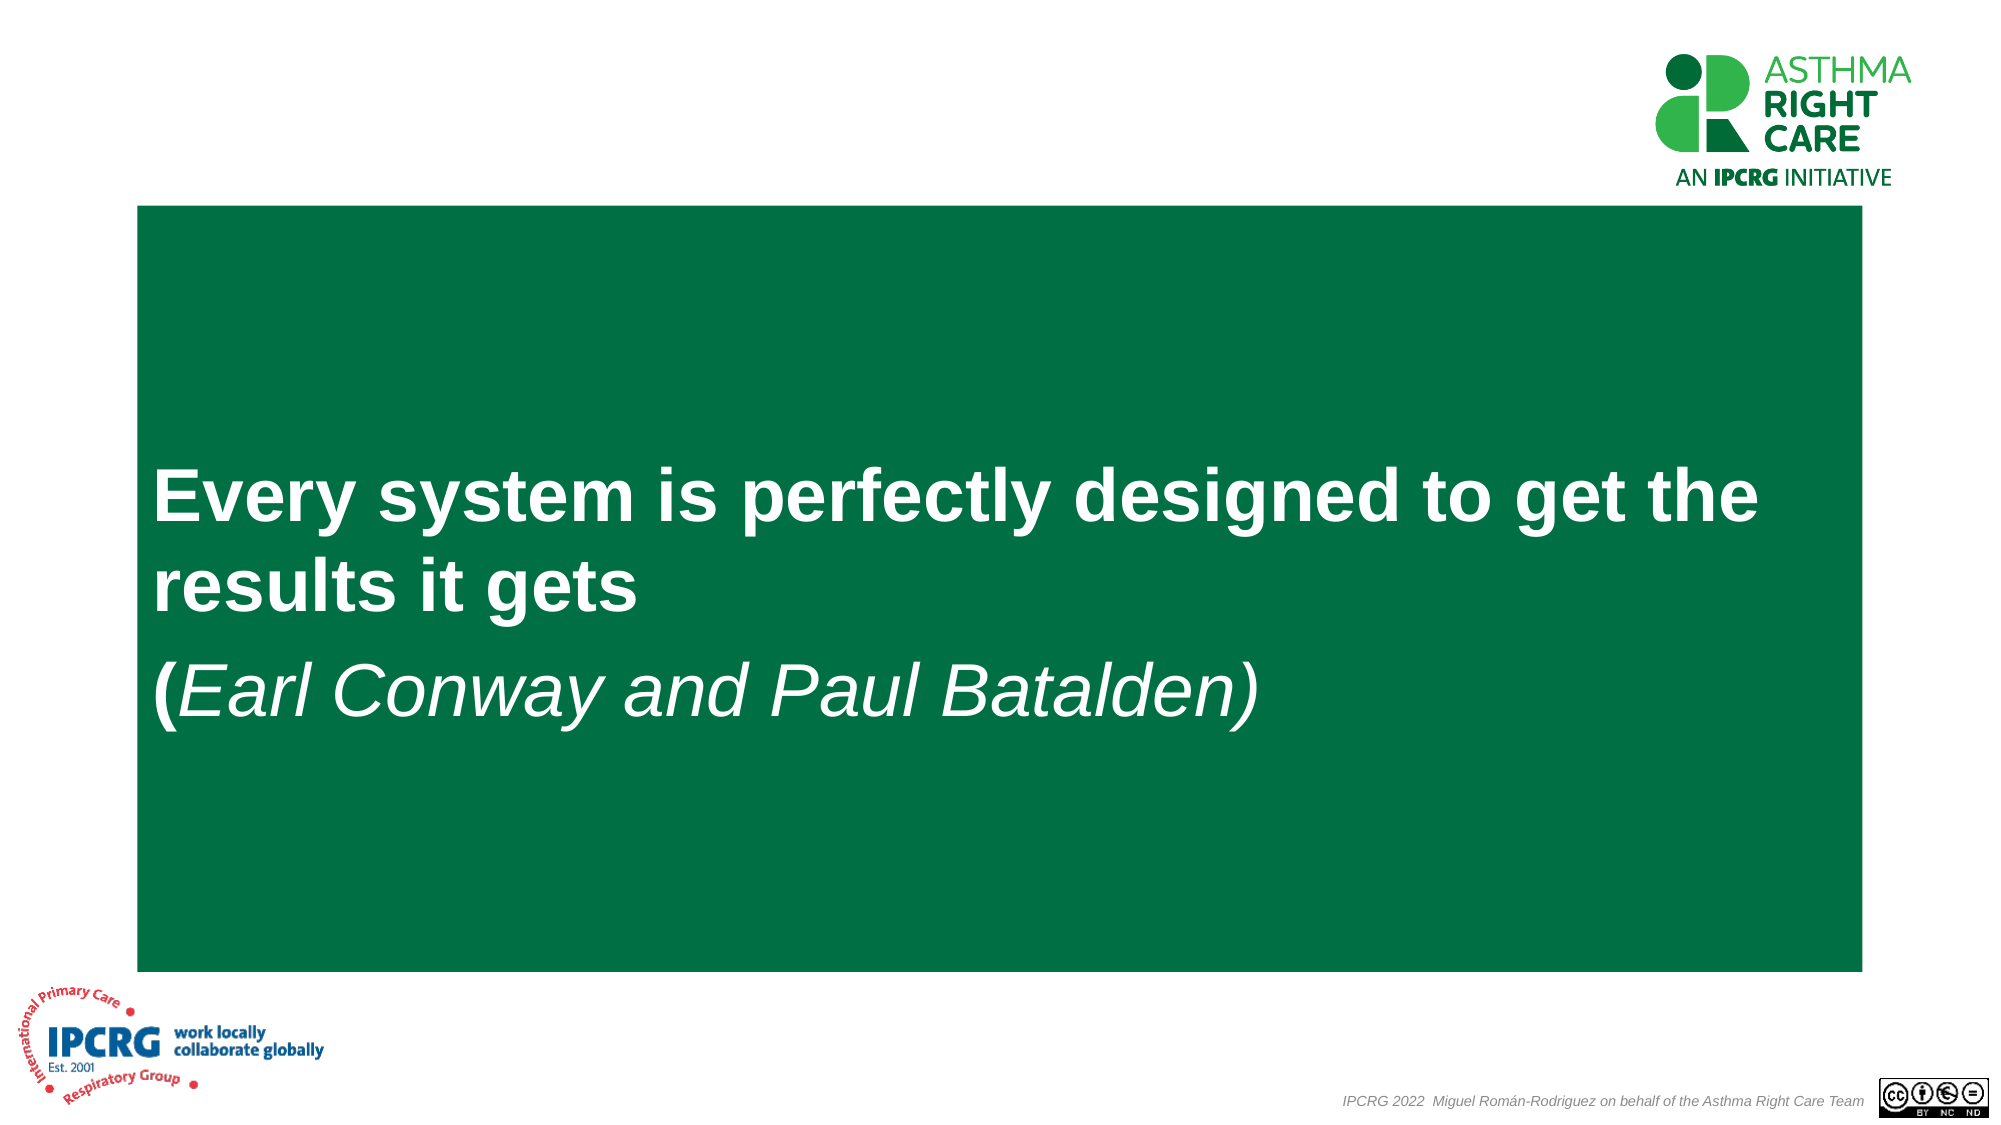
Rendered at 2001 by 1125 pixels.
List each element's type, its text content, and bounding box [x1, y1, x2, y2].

picture [18, 987, 324, 1105]
list Every system is perfectly designed to get the results it gets (Earl Conway and Paul Batalden) [135, 203, 1865, 974]
picture [1879, 1078, 1989, 1118]
picture [1647, 49, 1919, 191]
